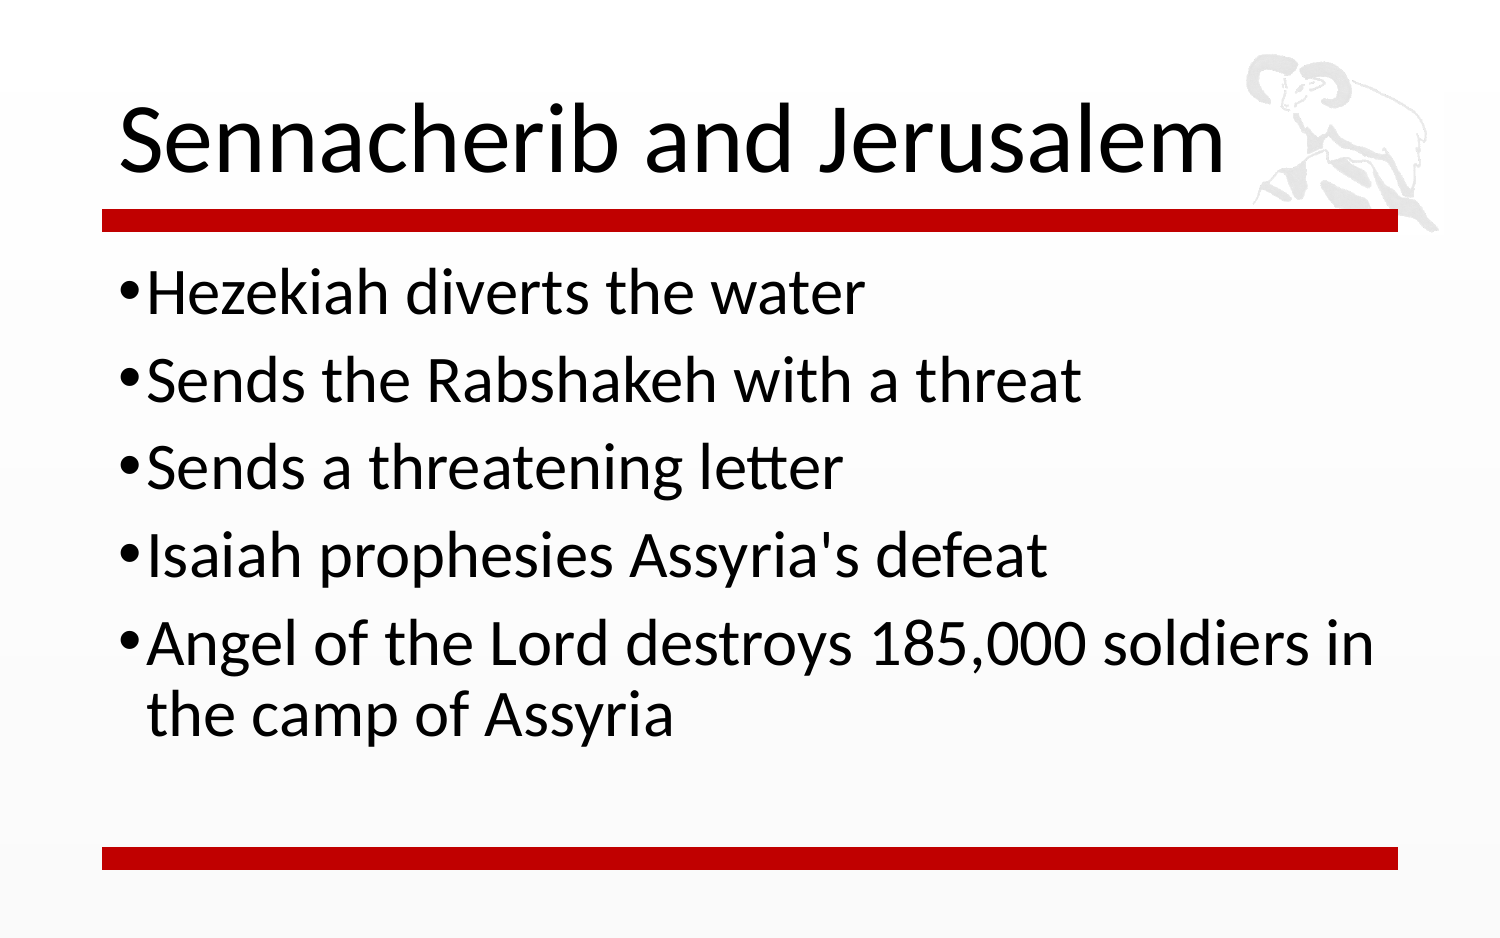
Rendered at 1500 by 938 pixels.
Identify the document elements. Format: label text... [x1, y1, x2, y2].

list Hezekiah diverts the water Sends the Rabshakeh with a threat Sends a threatening letter Isaiah prophesies Assyria's defeat Angel of the Lord destroys 185,000 soldiers in the camp of Assyria [103, 249, 1397, 845]
title Sennacherib and Jerusalem [103, 49, 1397, 232]
